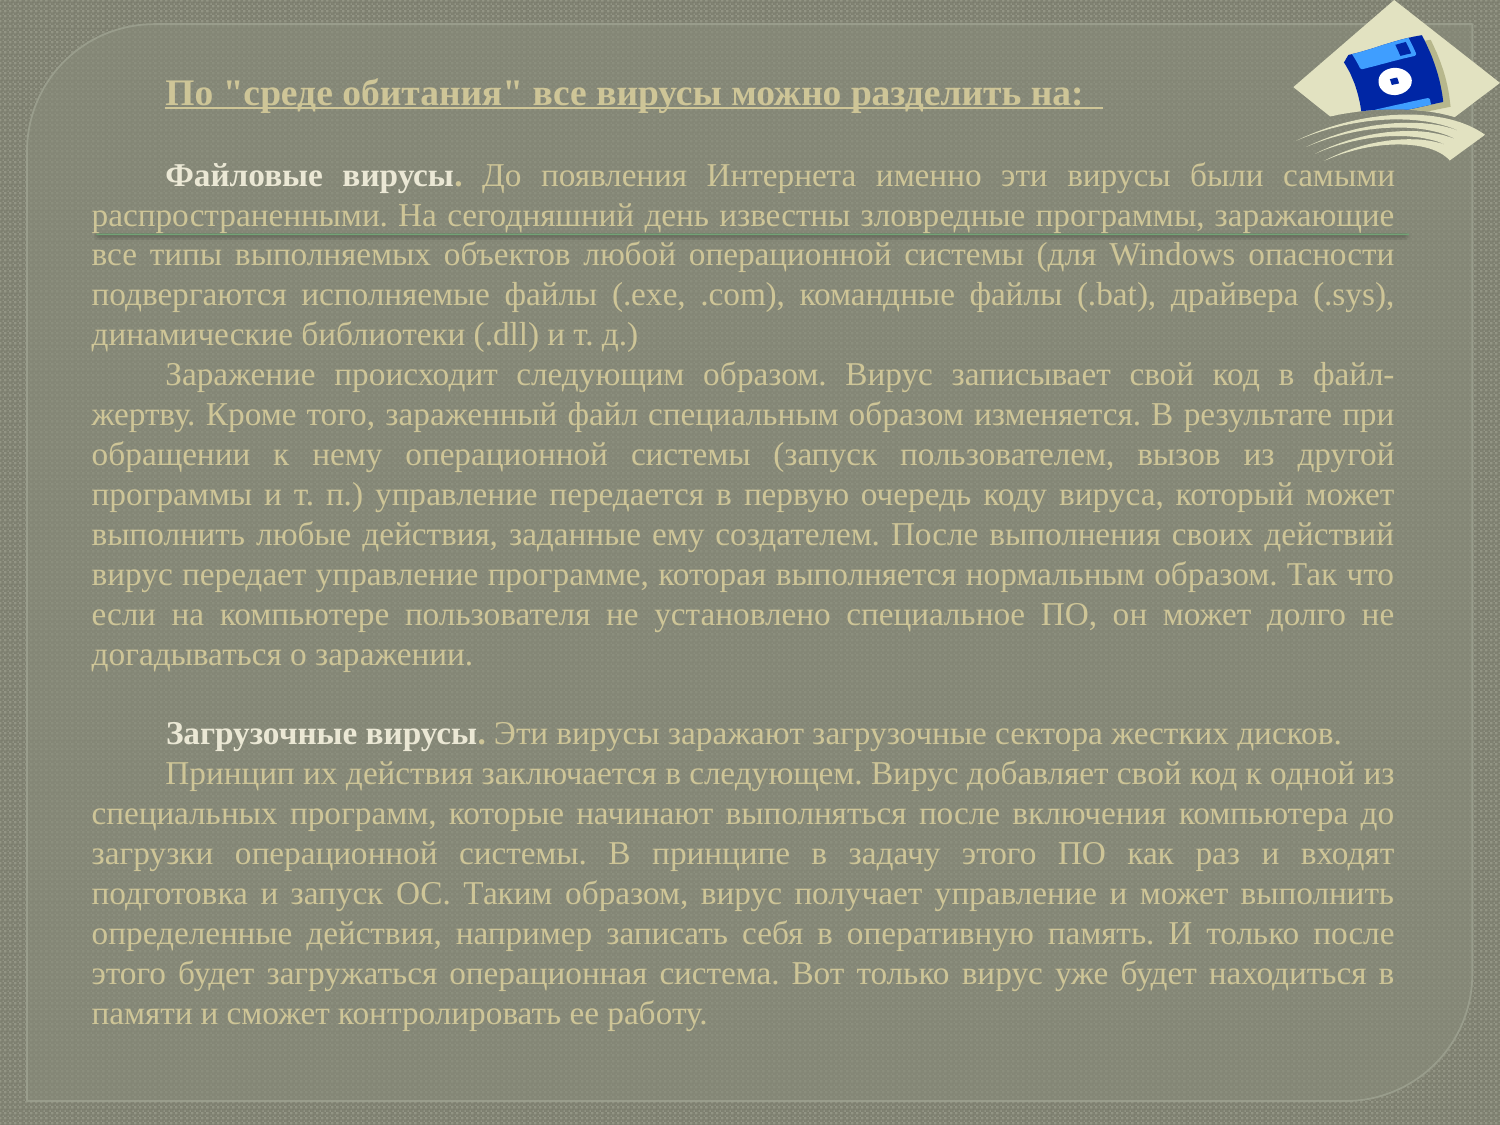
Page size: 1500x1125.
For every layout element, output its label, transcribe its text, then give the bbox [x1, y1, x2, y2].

picture [1293, 0, 1500, 162]
text_box По "среде обитания" все вирусы можно разделить на: Файловые вирусы. До появления Интернета именно эти вирусы были самыми распространенными. На сегодняшний день известны зловредные программы, заражающие все типы выполняемых объектов любой операционной системы (для Windows опасности подвергаются исполняемые файлы (.exe, .com), командные файлы (.bat), драйвера (.sys), динамические библиотеки (.dll) и т. д.) Заражение происходит следующим образом. Вирус записывает свой код в файл-жертву. Кроме того, зараженный файл специальным образом изменяется. В результате при обращении к нему операционной системы (запуск пользователем, вызов из другой программы и т. п.) управление передается в первую очередь коду вируса, который может выполнить любые действия, заданные ему создателем. После выполнения своих действий вирус передает управление программе, которая выполняется нормальным образом. Так что если на компьютере пользователя не установлено специальное ПО, он может долго не догадываться о заражении. Загрузочные вирусы. Эти вирусы заражают загрузочные сектора жестких дисков. Принцип их действия заключается в следующем. Вирус добавляет свой код к одной из специальных программ, которые начинают выполняться после включения компьютера до загрузки операционной системы. В принципе в задачу этого ПО как раз и входят подготовка и запуск ОС. Таким образом, вирус получает управление и может выполнить определенные действия, например записать себя в оперативную память. И только после этого будет загружаться операционная система. Вот только вирус уже будет находиться в памяти и сможет контролировать ее работу. [76, 60, 1412, 1039]
